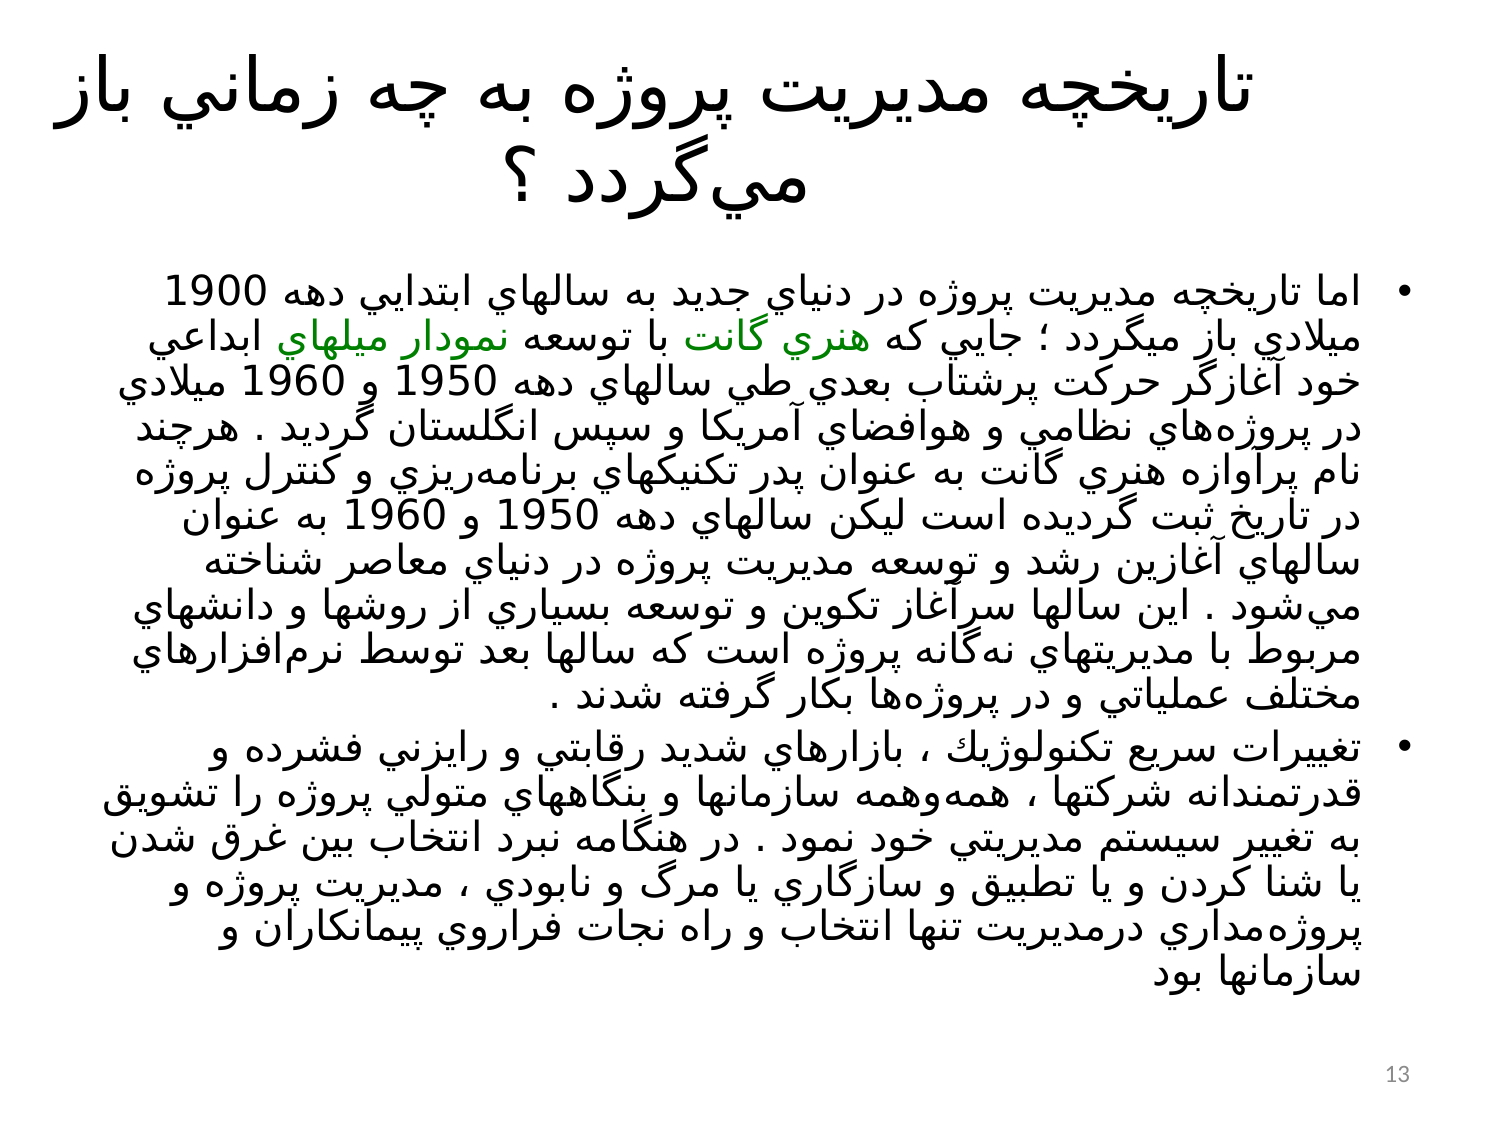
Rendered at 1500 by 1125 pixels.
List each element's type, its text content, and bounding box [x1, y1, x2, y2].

slide_number 13 [1074, 1042, 1425, 1103]
title تاريخچه مديريت پروژه به چه زماني باز مي‌گردد ؟ [0, 20, 1313, 233]
list اما تاريخچه مديريت پروژه در دنياي جديد به سالهاي ابتدايي دهه 1900 ميلادي باز مي‏گردد ؛ جايي كه هنري گانت با توسعه نمودار ميله‏اي ابداعي خود آغازگر حركت پرشتاب بعدي طي سالهاي دهه 1950 و 1960 ميلادي در پروژه‌هاي نظامي و هوافضاي آمريكا و سپس انگلستان گرديد . هرچند نام پرآوازه هنري گانت به عنوان پدر تكنيك‏هاي برنامه‌ريزي و كنترل پروژه در تاريخ ثبت گرديده است ليكن سالهاي دهه 1950 و 1960 به عنوان سالهاي آغازين رشد و توسعه مديريت پروژه در دنياي معاصر شناخته مي‌شود . اين سالها سرآغاز تكوين و توسعه بسياري از روشها و دانشهاي مربوط با مديريتهاي نه‌گانه پروژه است كه سالها بعد توسط نرم‌افزارهاي مختلف عملياتي و در پروژه‌ها بكار گرفته شدند . تغييرات سريع تكنولوژيك ، بازارهاي شديد رقابتي و رايزني فشرده و قدرتمندانه شركتها ، همه‌وهمه سازمانها و بنگاههاي متولي پروژه را تشويق به تغيير سيستم مديريتي خود نمود . در هنگامه نبرد انتخاب بين غرق شدن يا شنا كردن و يا تطبيق و سازگاري يا مرگ و نابودي ، مديريت پروژه و پروژه‌مداري درمديريت تنها انتخاب و راه نجات فراروي پيمانكاران و سازمانها بود [75, 262, 1425, 1005]
